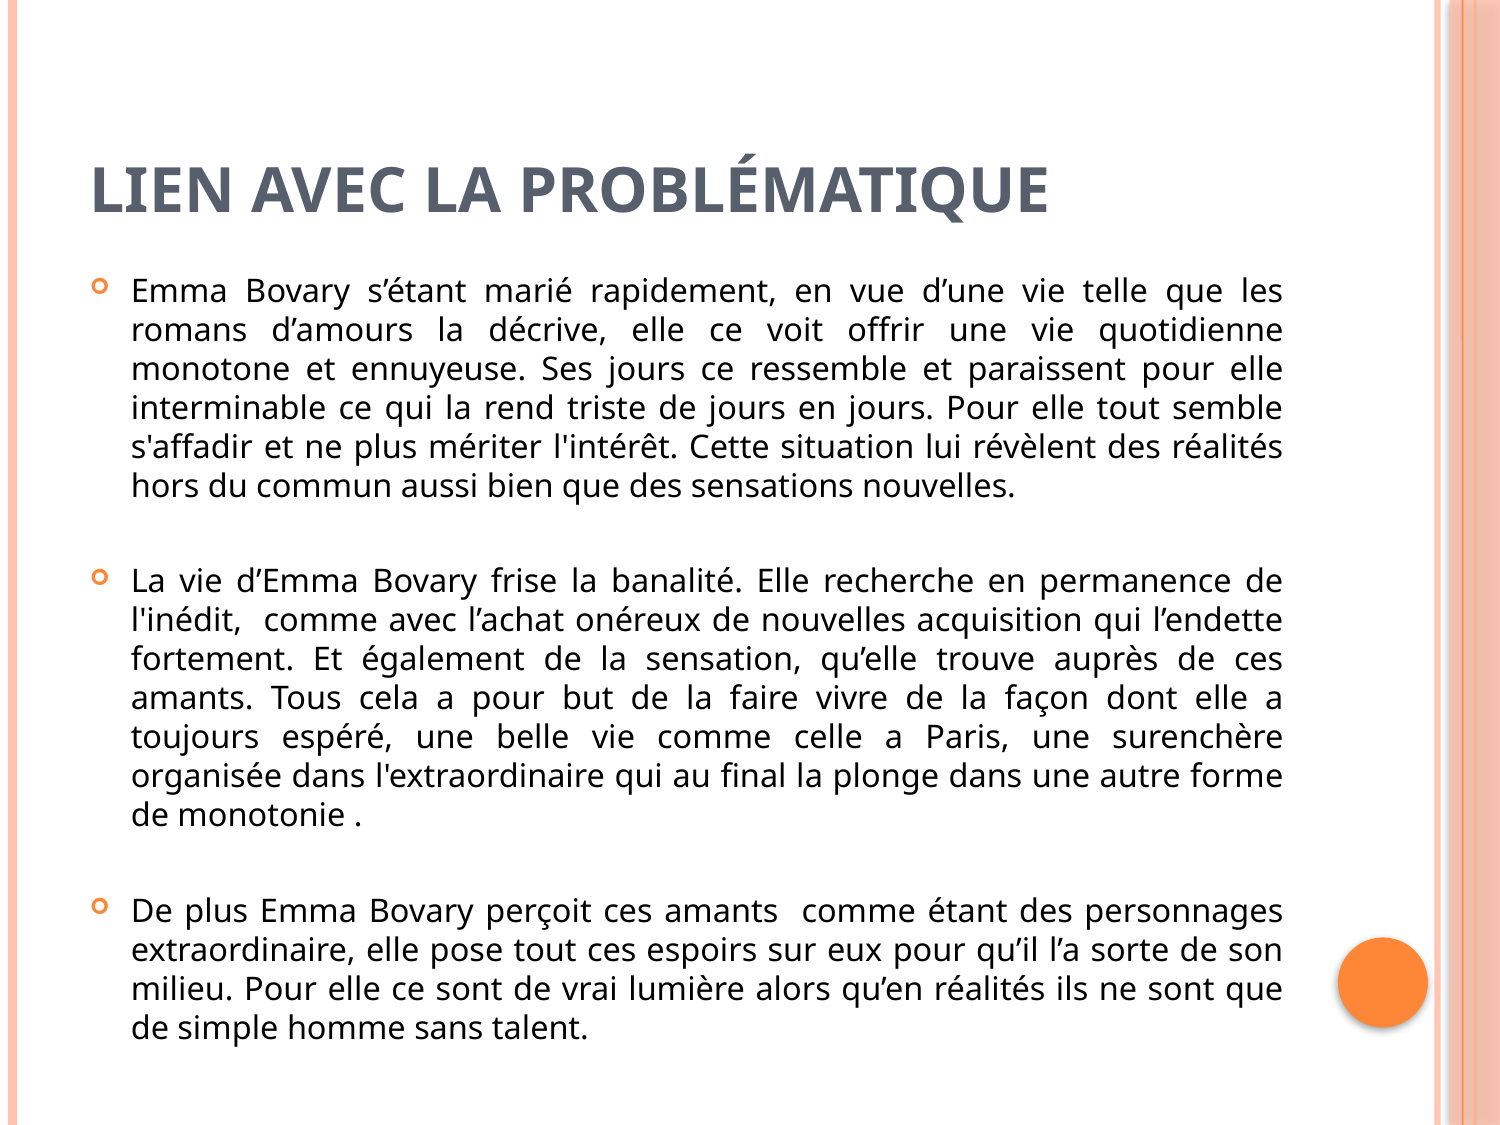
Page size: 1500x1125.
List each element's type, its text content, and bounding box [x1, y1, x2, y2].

title Lien avec la Problématique [75, 45, 1300, 233]
list Emma Bovary s’étant marié rapidement, en vue d’une vie telle que les romans d’amours la décrive, elle ce voit offrir une vie quotidienne monotone et ennuyeuse. Ses jours ce ressemble et paraissent pour elle interminable ce qui la rend triste de jours en jours. Pour elle tout semble s'affadir et ne plus mériter l'intérêt. Cette situation lui révèlent des réalités hors du commun aussi bien que des sensations nouvelles. La vie d’Emma Bovary frise la banalité. Elle recherche en permanence de l'inédit, comme avec l’achat onéreux de nouvelles acquisition qui l’endette fortement. Et également de la sensation, qu’elle trouve auprès de ces amants. Tous cela a pour but de la faire vivre de la façon dont elle a toujours espéré, une belle vie comme celle a Paris, une surenchère organisée dans l'extraordinaire qui au final la plonge dans une autre forme de monotonie . De plus Emma Bovary perçoit ces amants comme étant des personnages extraordinaire, elle pose tout ces espoirs sur eux pour qu’il l’a sorte de son milieu. Pour elle ce sont de vrai lumière alors qu’en réalités ils ne sont que de simple homme sans talent. [75, 262, 1300, 1062]
